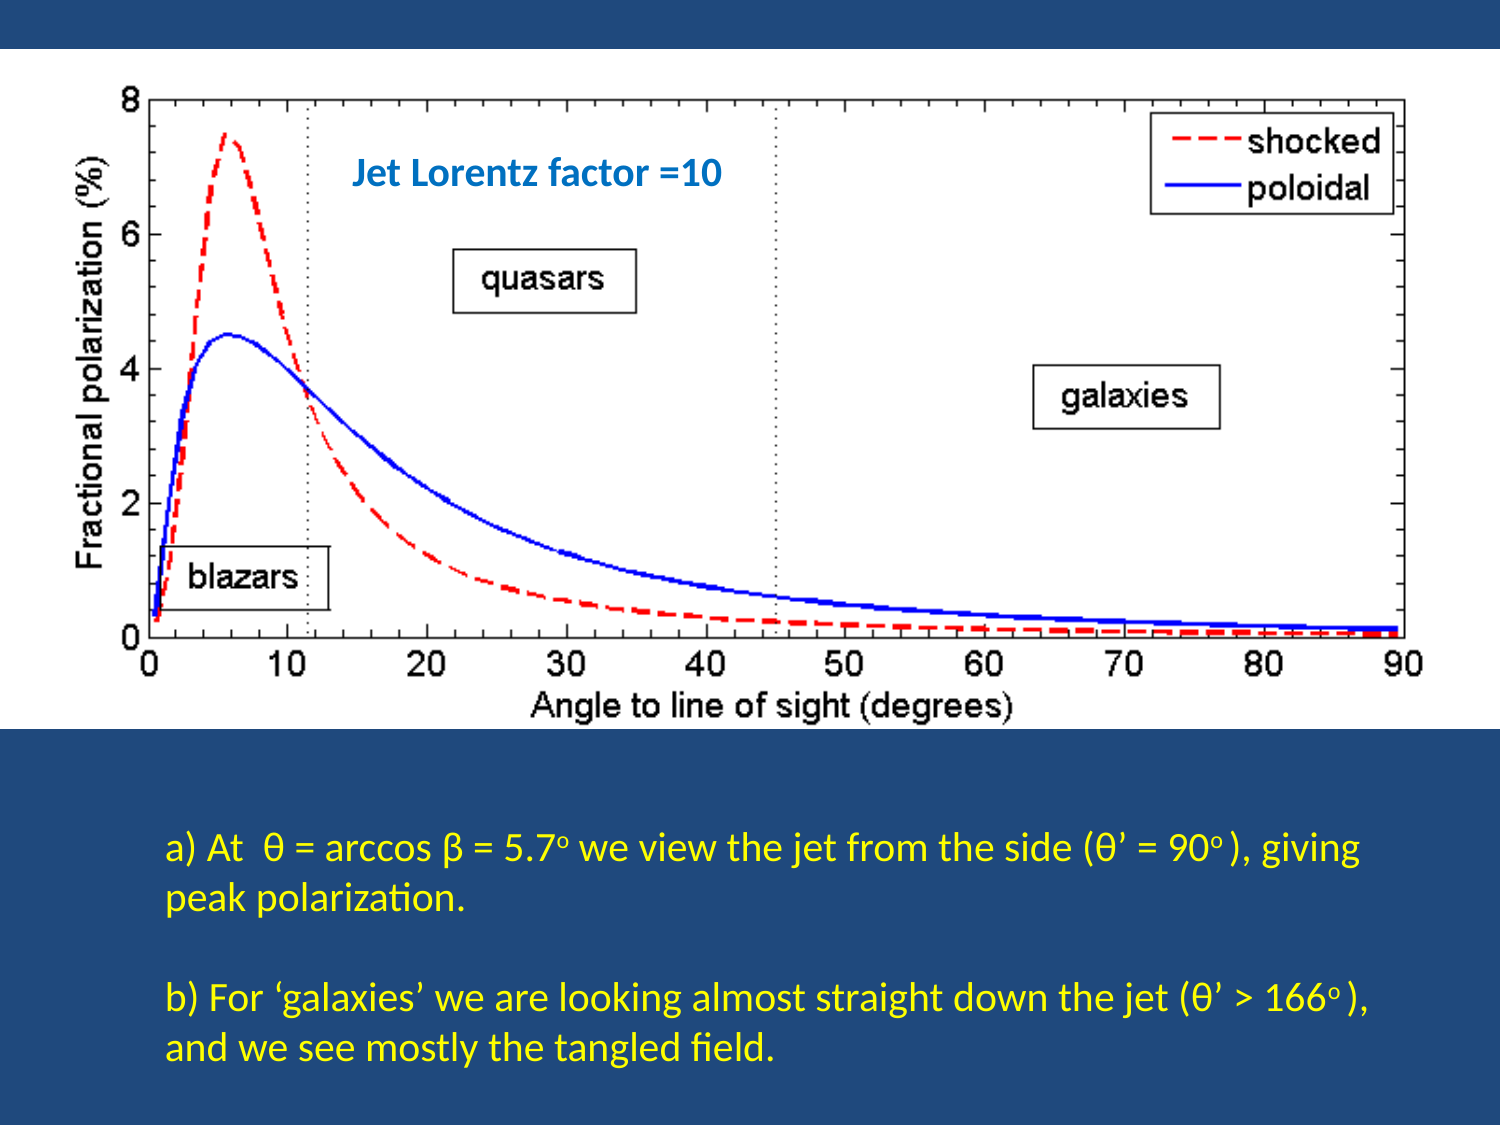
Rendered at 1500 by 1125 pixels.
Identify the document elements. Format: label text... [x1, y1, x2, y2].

picture [0, 49, 1500, 729]
text_box a) At θ = arccos β = 5.7o we view the jet from the side (θ’ = 90o ), giving peak polarization. b) For ‘galaxies’ we are looking almost straight down the jet (θ’ > 166o ), and we see mostly the tangled field. [149, 812, 1425, 1078]
